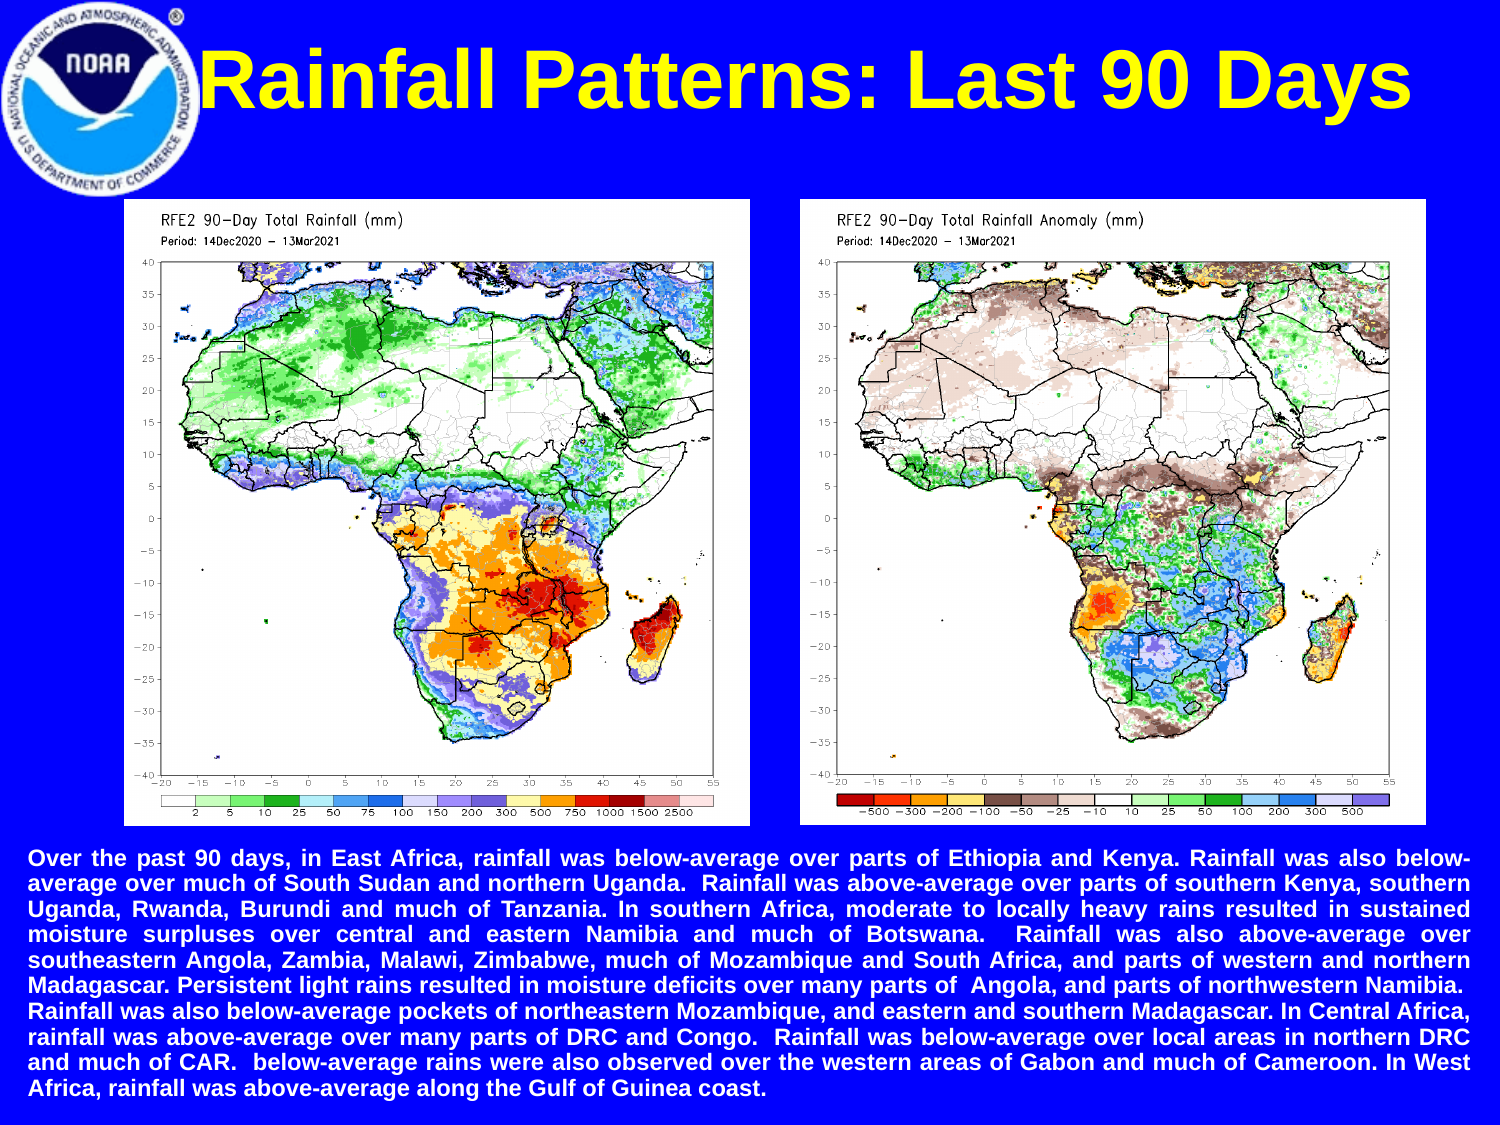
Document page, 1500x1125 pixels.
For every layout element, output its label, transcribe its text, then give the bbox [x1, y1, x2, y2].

text_box Over the past 90 days, in East Africa, rainfall was below-average over parts of Ethiopia and Kenya. Rainfall was also below-average over much of South Sudan and northern Uganda. Rainfall was above-average over parts of southern Kenya, southern Uganda, Rwanda, Burundi and much of Tanzania. In southern Africa, moderate to locally heavy rains resulted in sustained moisture surpluses over central and eastern Namibia and much of Botswana. Rainfall was also above-average over southeastern Angola, Zambia, Malawi, Zimbabwe, much of Mozambique and South Africa, and parts of western and northern Madagascar. Persistent light rains resulted in moisture deficits over many parts of Angola, and parts of northwestern Namibia. Rainfall was also below-average pockets of northeastern Mozambique, and eastern and southern Madagascar. In Central Africa, rainfall was above-average over many parts of DRC and Congo. Rainfall was below-average over local areas in northern DRC and much of CAR. below-average rains were also observed over the western areas of Gabon and much of Cameroon. In West Africa, rainfall was above-average along the Gulf of Guinea coast. [12, 838, 1488, 1109]
title Rainfall Patterns: Last 90 Days [174, 0, 1438, 151]
picture [799, 199, 1426, 826]
picture [0, 0, 751, 826]
